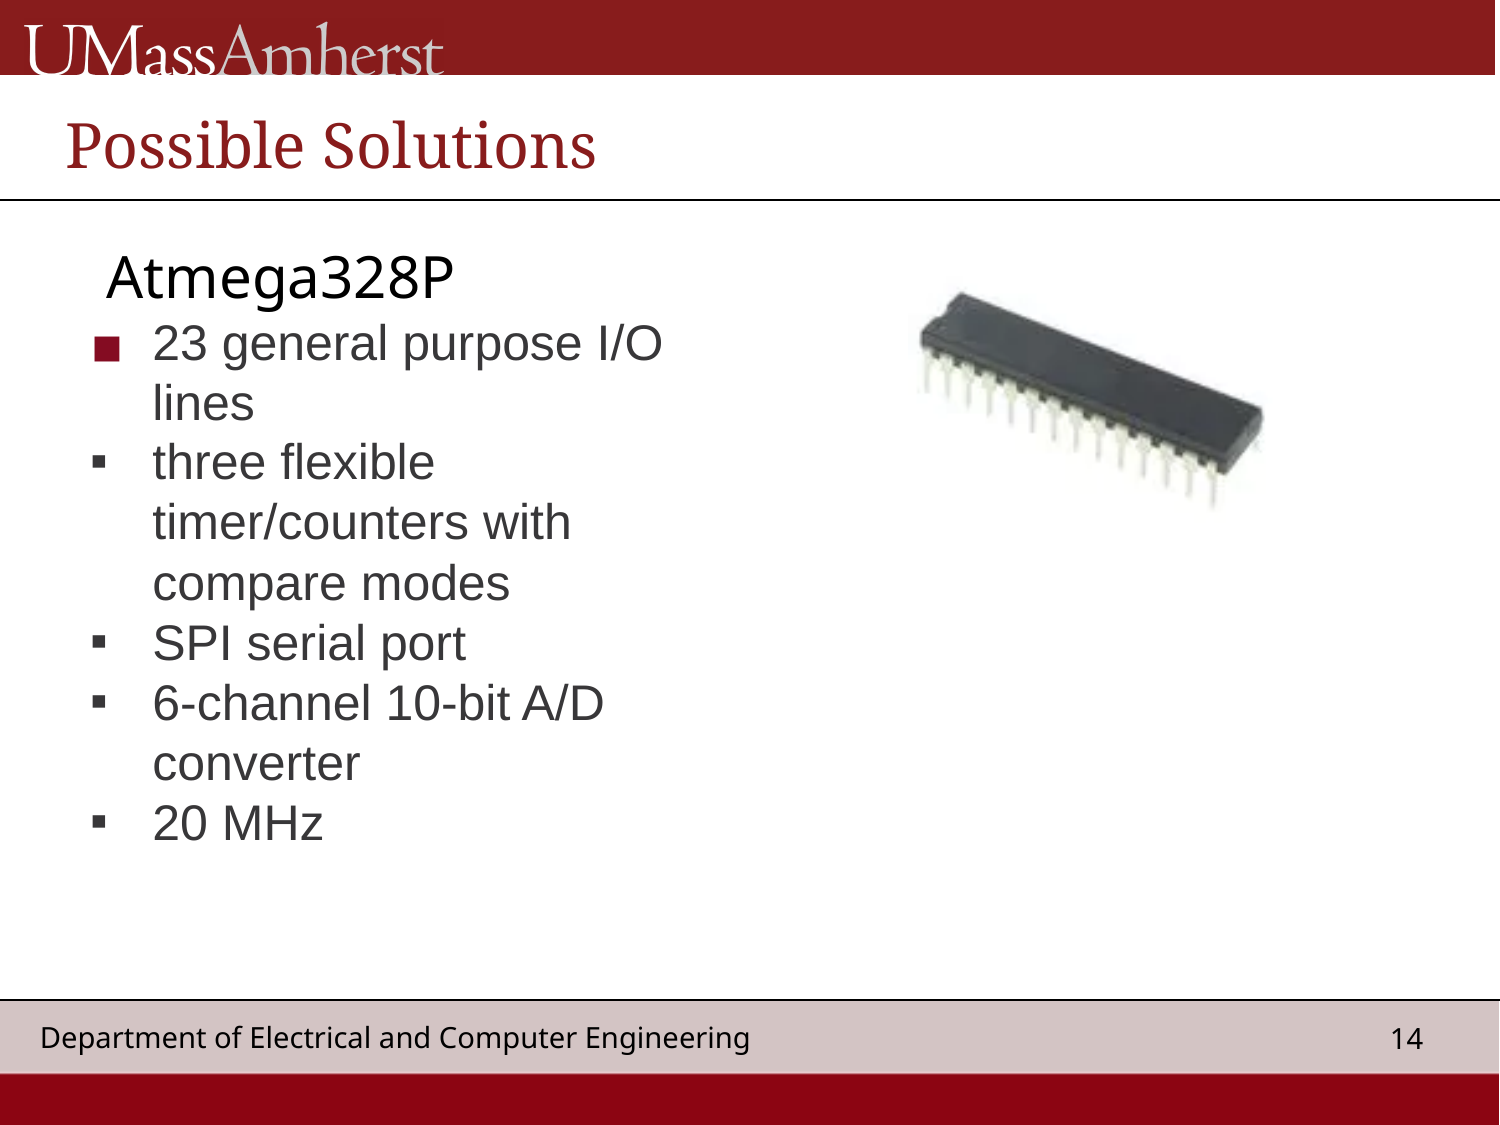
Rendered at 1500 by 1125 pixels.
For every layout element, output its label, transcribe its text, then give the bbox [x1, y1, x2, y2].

list Atmega328P 23 general purpose I/O lines three flexible timer/counters with compare modes SPI serial port 6-channel 10-bit A/D converter 20 MHz [62, 224, 719, 963]
title Possible Solutions [50, 99, 1500, 188]
picture [0, 1001, 1499, 1125]
picture [0, 0, 1495, 75]
picture [908, 216, 1280, 588]
